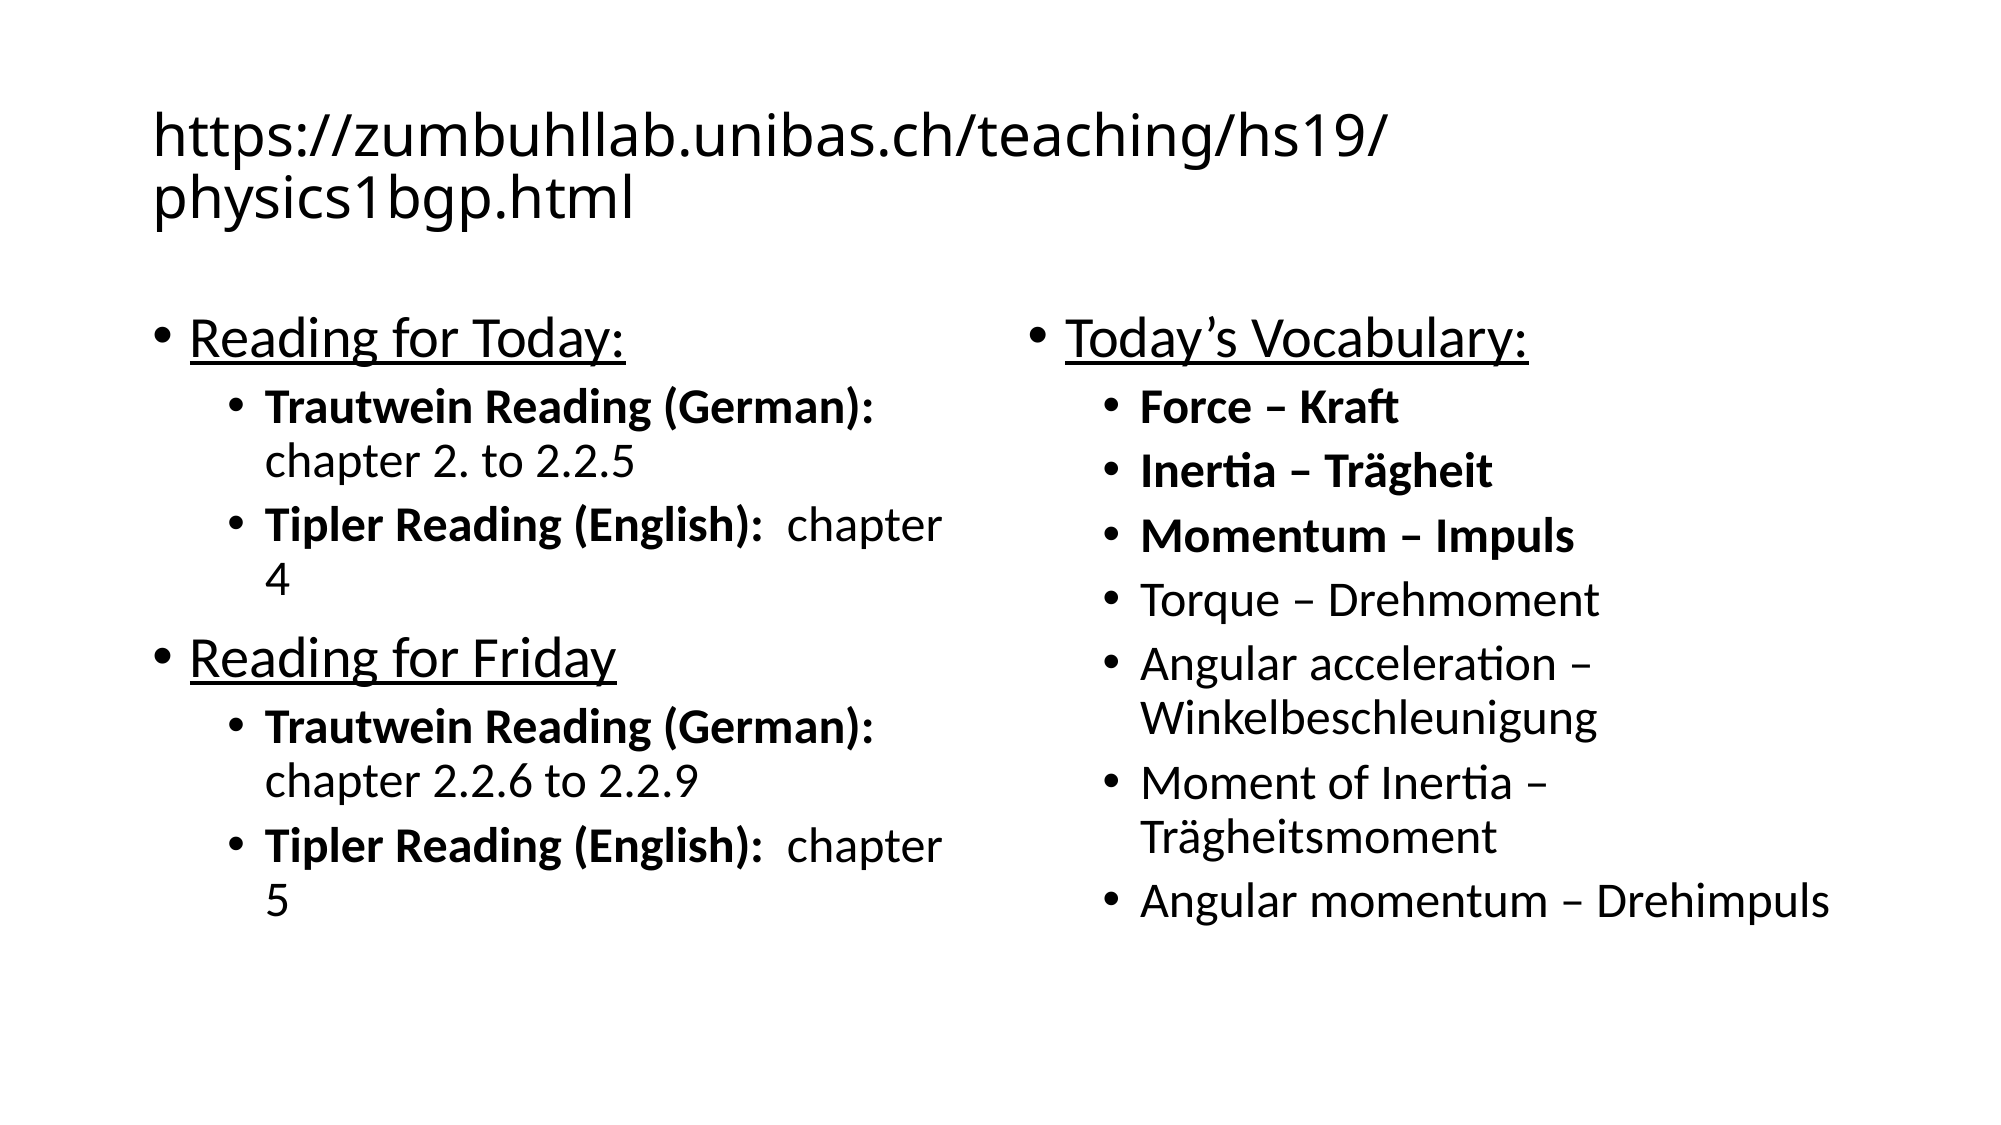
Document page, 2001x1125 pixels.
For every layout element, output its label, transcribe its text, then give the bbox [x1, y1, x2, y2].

title https://zumbuhllab.unibas.ch/teaching/hs19/physics1bgp.html [137, 59, 1863, 278]
list Today’s Vocabulary: Force – Kraft Inertia – Trägheit Momentum – Impuls Torque – Drehmoment Angular acceleration – Winkelbeschleunigung Moment of Inertia – Trägheitsmoment Angular momentum – Drehimpuls [1012, 299, 1863, 1014]
list Reading for Today: Trautwein Reading (German): chapter 2. to 2.2.5 Tipler Reading (English): chapter 4 Reading for Friday Trautwein Reading (German): chapter 2.2.6 to 2.2.9 Tipler Reading (English): chapter 5 [137, 299, 988, 1014]
